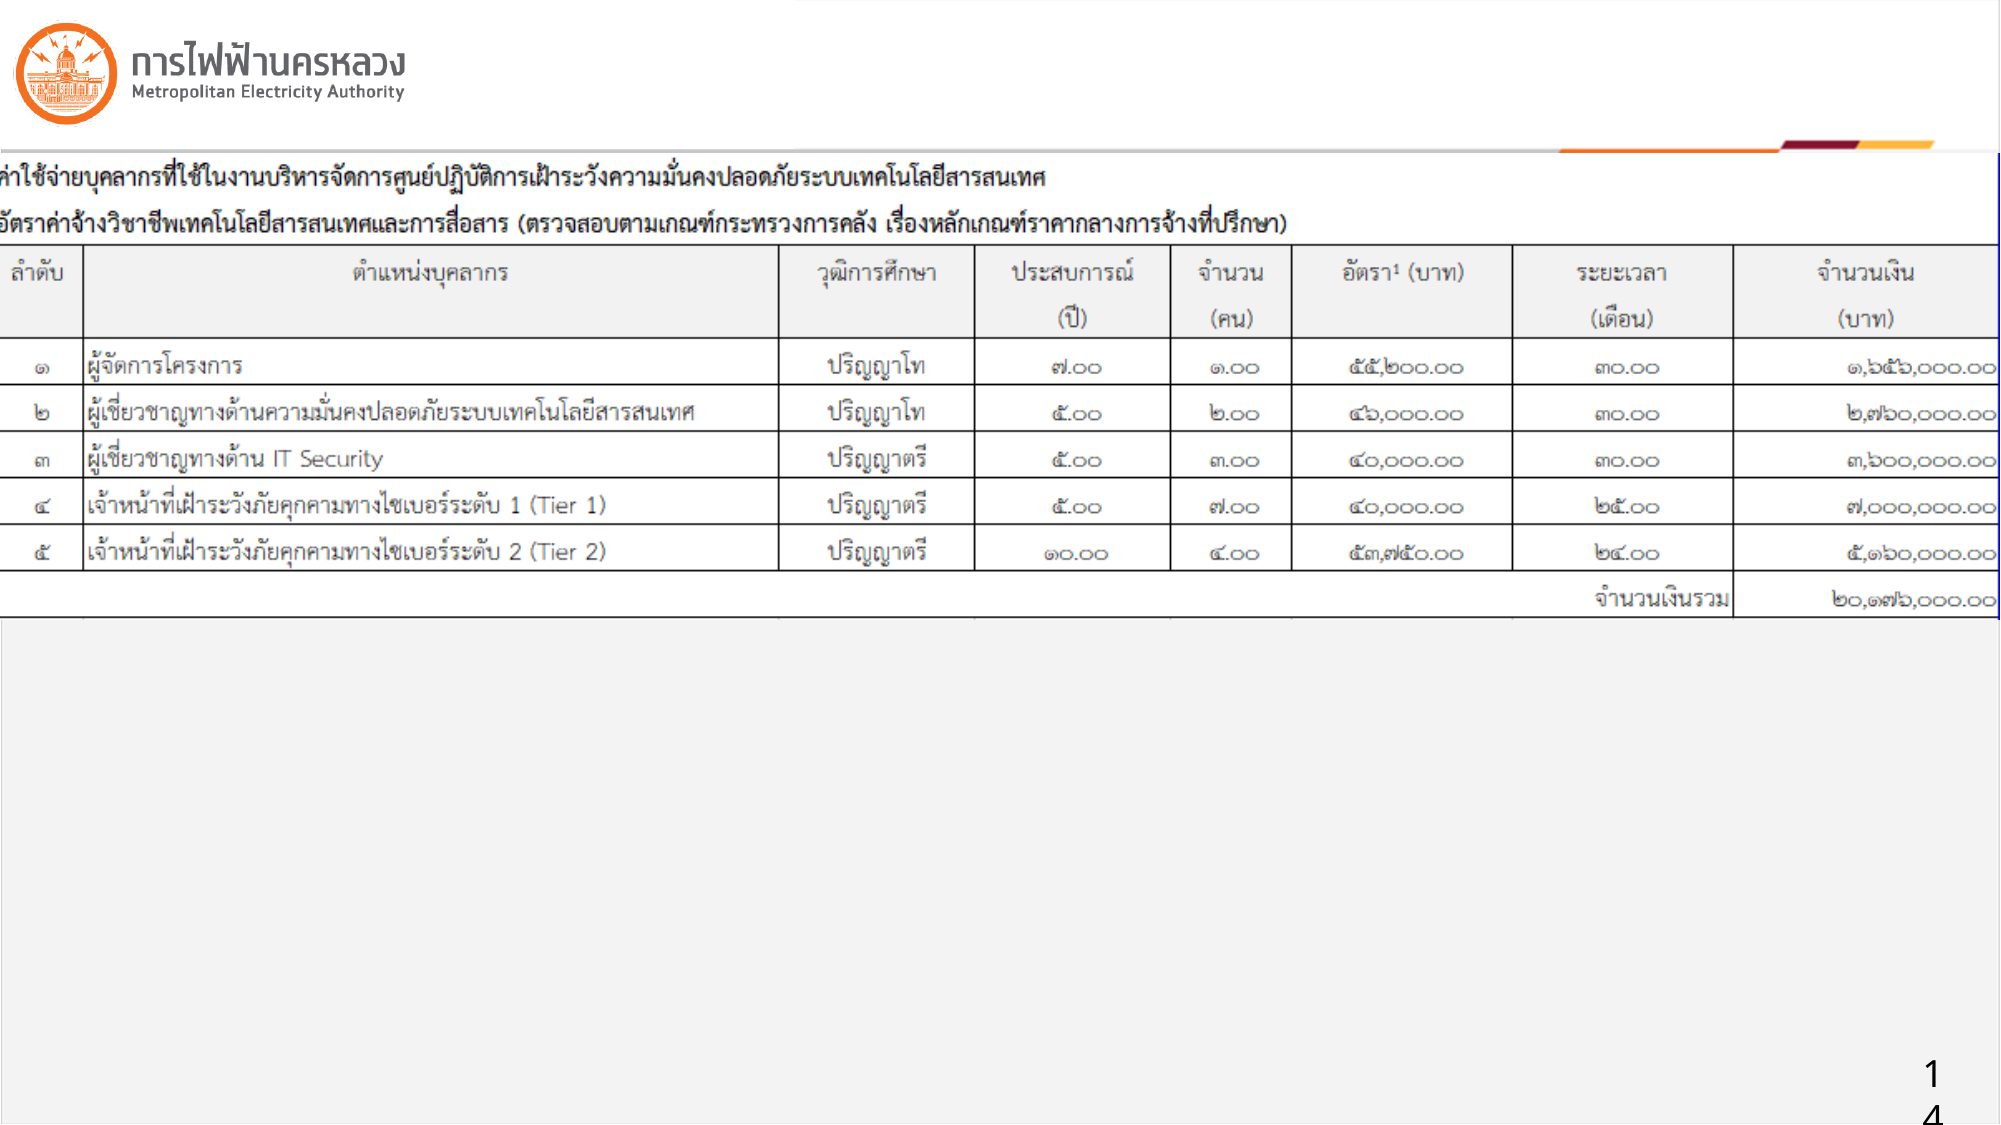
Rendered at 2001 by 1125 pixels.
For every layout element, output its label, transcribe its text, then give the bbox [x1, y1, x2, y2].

picture [0, 0, 2001, 1125]
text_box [0, 0, 493, 153]
text_box 14 [1907, 1042, 1980, 1125]
